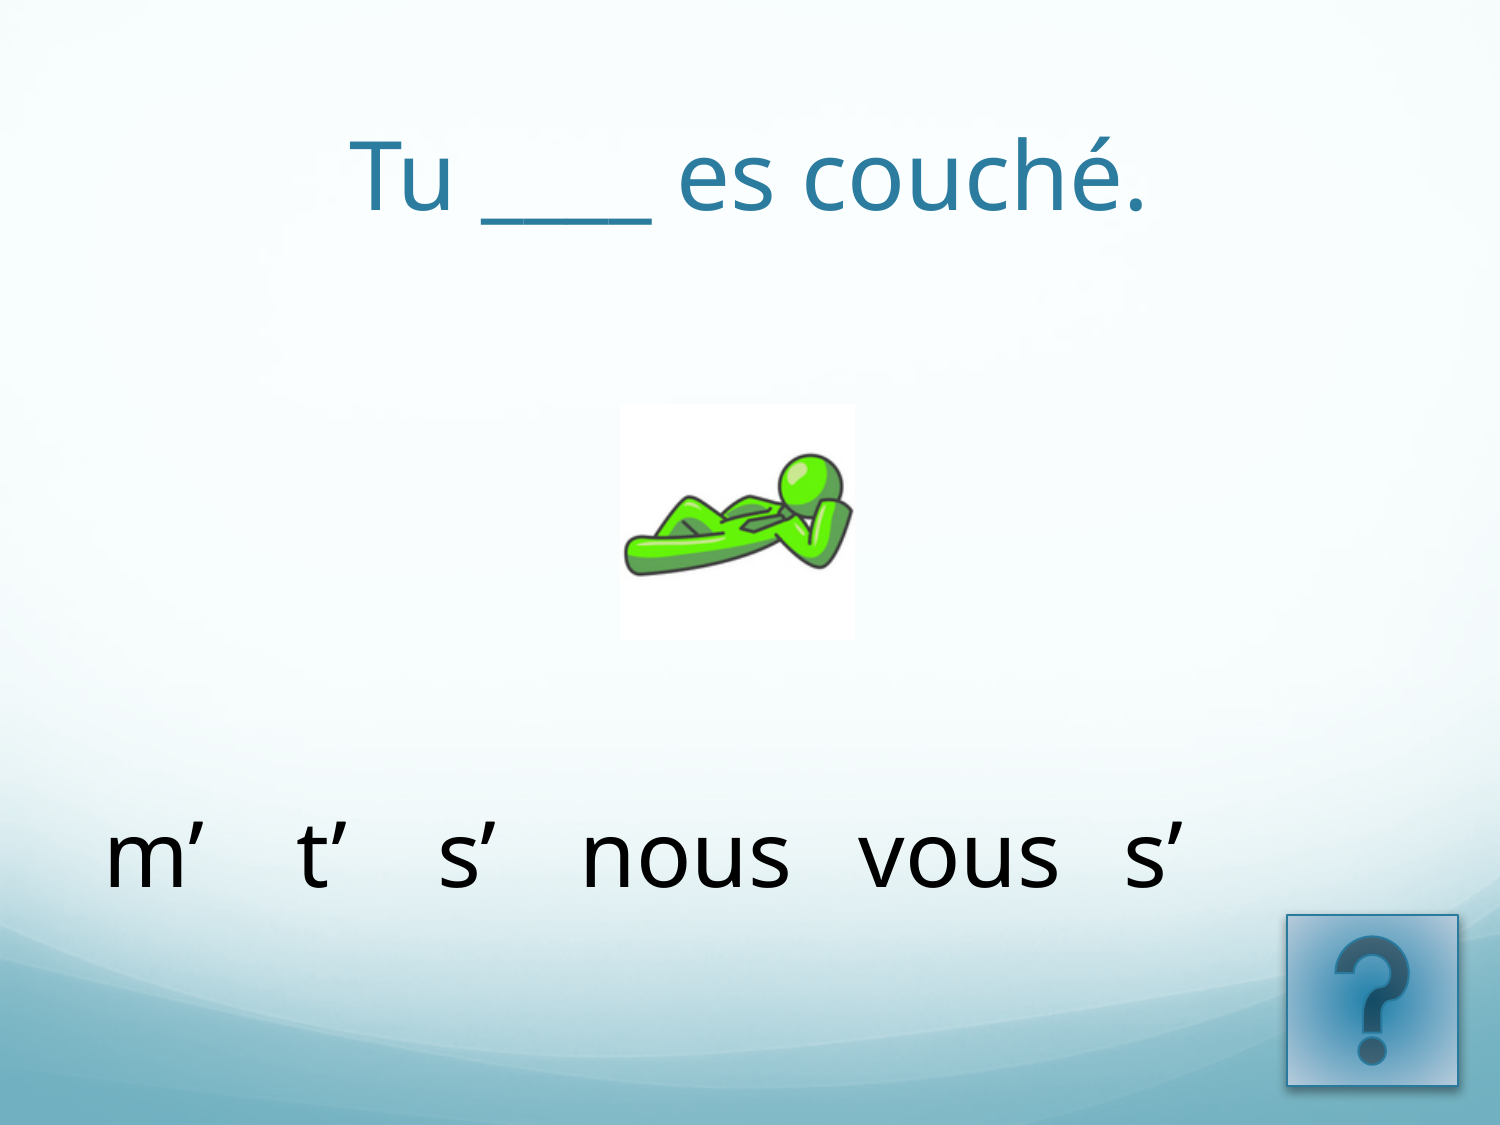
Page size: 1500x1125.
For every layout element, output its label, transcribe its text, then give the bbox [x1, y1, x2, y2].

picture [619, 404, 856, 640]
text_box s’ [422, 788, 564, 914]
text_box vous [843, 788, 1076, 914]
text_box m’ [88, 788, 220, 914]
text_box nous [564, 788, 808, 914]
title Tu ____ es couché. [90, 17, 1410, 237]
text_box t’ [281, 788, 422, 914]
text_box s’ [1109, 788, 1253, 914]
text_box [1286, 914, 1459, 1087]
